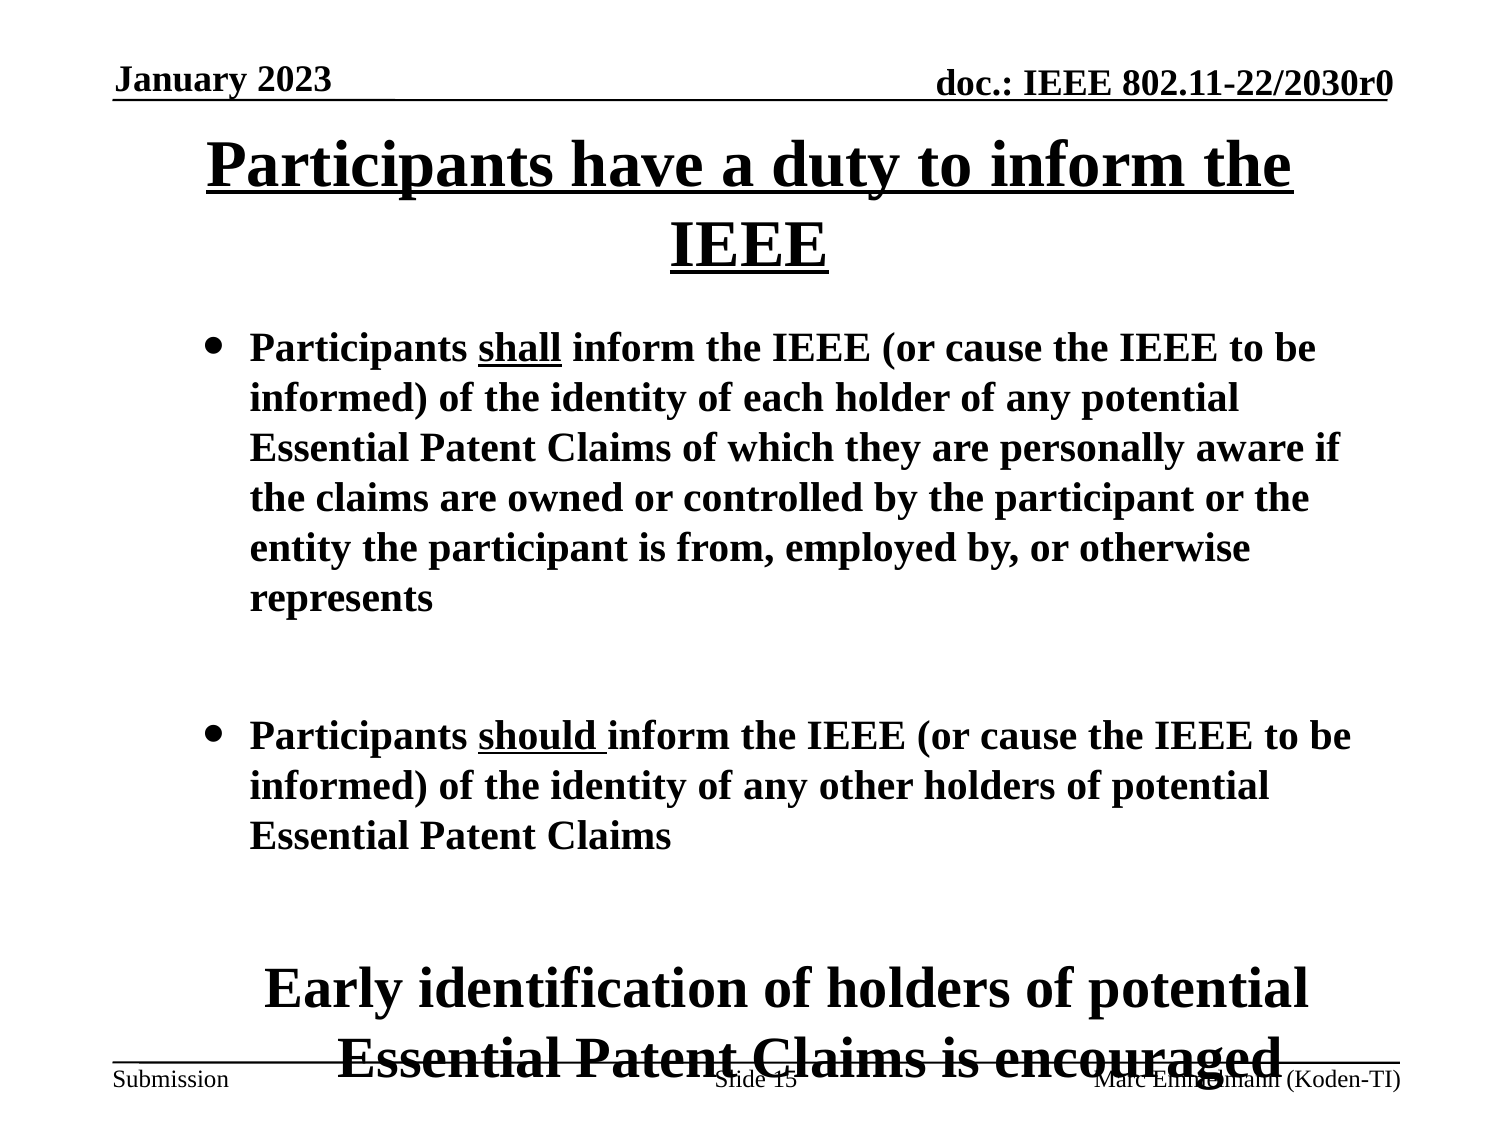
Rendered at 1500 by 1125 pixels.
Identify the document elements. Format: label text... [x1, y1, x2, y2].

footer Marc Emmelmann (Koden-TI) [878, 1061, 1402, 1093]
title Participants have a duty to inform the IEEE [112, 112, 1388, 288]
slide_number Slide 15 [712, 1061, 800, 1123]
list Participants shall inform the IEEE (or cause the IEEE to be informed) of the identity of each holder of any potential Essential Patent Claims of which they are personally aware if the claims are owned or controlled by the participant or the entity the participant is from, employed by, or otherwise represents Participants should inform the IEEE (or cause the IEEE to be informed) of the identity of any other holders of potential Essential Patent Claims Early identification of holders of potential Essential Patent Claims is encouraged [112, 312, 1388, 988]
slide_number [114, 54, 423, 100]
